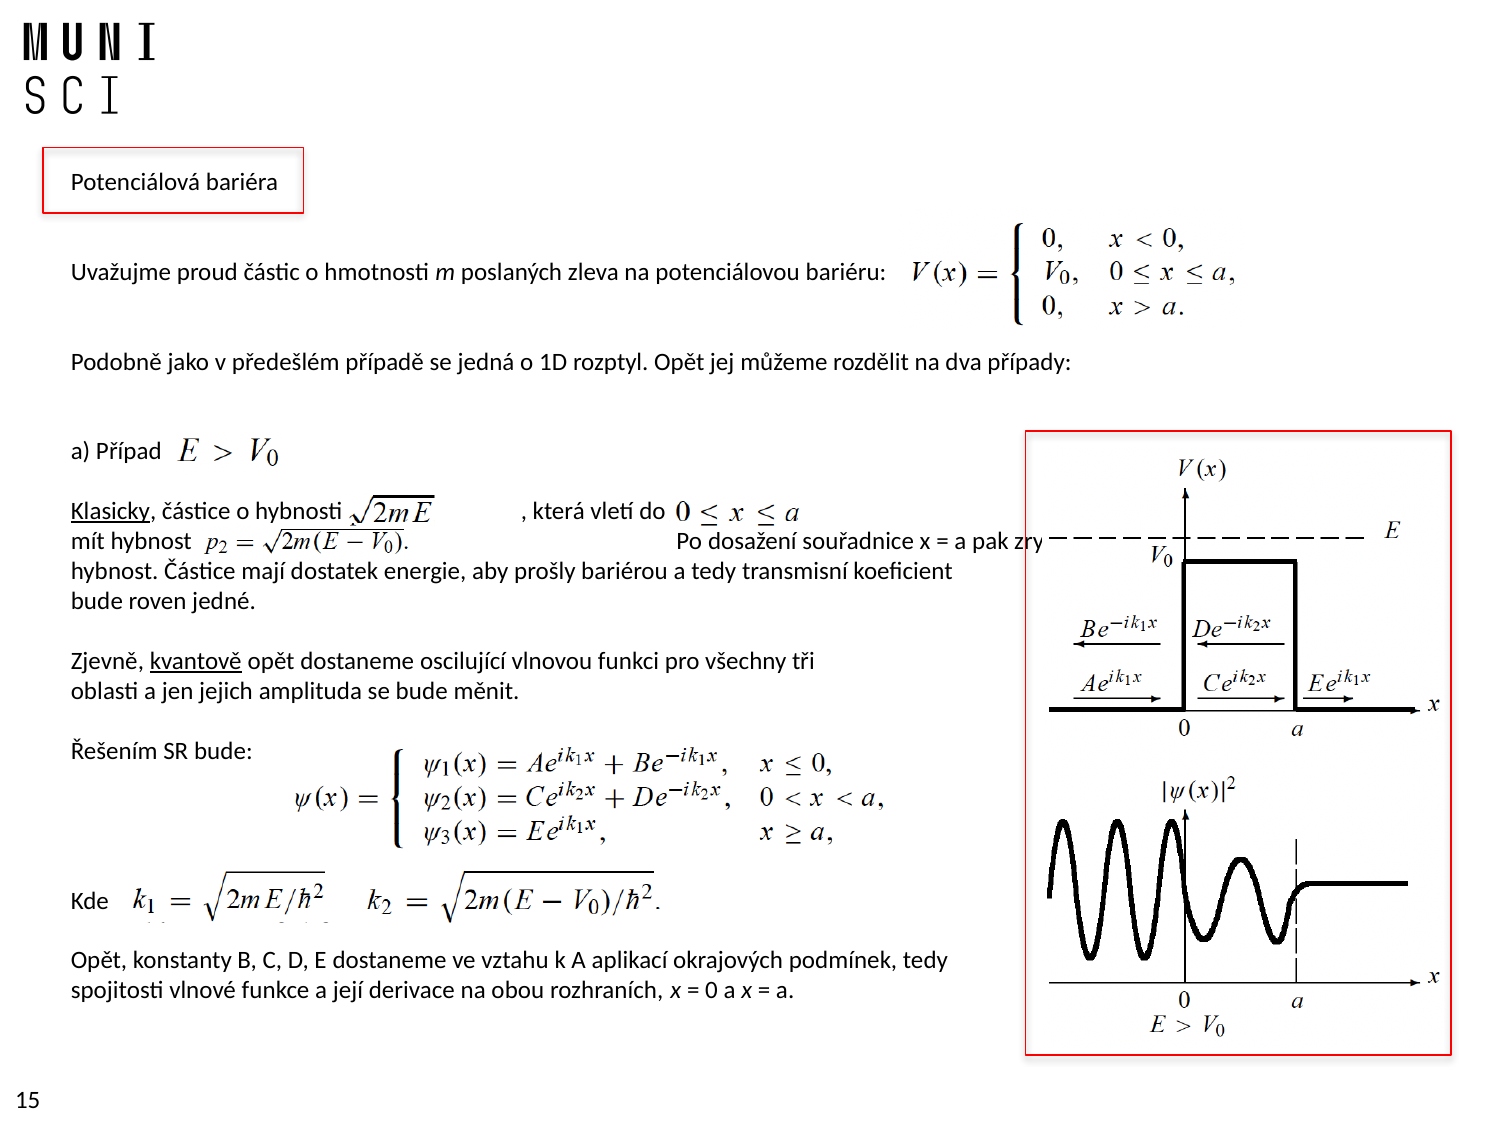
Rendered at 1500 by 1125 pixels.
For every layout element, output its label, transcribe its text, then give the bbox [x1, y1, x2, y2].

picture [283, 737, 896, 859]
picture [1041, 446, 1452, 1050]
picture [173, 430, 284, 475]
text_box 15 [0, 1076, 56, 1122]
text_box Potenciálová bariéra Uvažujme proud částic o hmotnosti m poslaných zleva na potenciálovou bariéru: Podobně jako v předešlém případě se jedná o 1D rozptyl. Opět jej můžeme rozdělit na dva případy: a) Případ Klasicky, částice o hybnosti , která vletí do oblasti , zpomalí a bude mít hybnost Po dosažení souřadnice x = a pak zrychlí na původní hybnost. Částice mají dostatek energie, aby prošly bariérou a tedy transmisní koeficient bude roven jedné. Zjevně, kvantově opět dostaneme oscilující vlnovou funkci pro všechny tři oblasti a jen jejich amplituda se bude měnit. Řešením SR bude: Kde a Opět, konstanty B, C, D, E dostaneme ve vztahu k A aplikací okrajových podmínek, tedy spojitosti vlnové funkce a její derivace na obou rozhraních, x = 0 a x = a. [55, 158, 1448, 1012]
picture [668, 493, 802, 533]
text_box [42, 147, 304, 214]
picture [365, 860, 670, 923]
text_box [1025, 430, 1452, 1056]
picture [126, 863, 331, 923]
picture [200, 489, 436, 561]
picture [0, 0, 178, 137]
picture [898, 205, 1245, 330]
